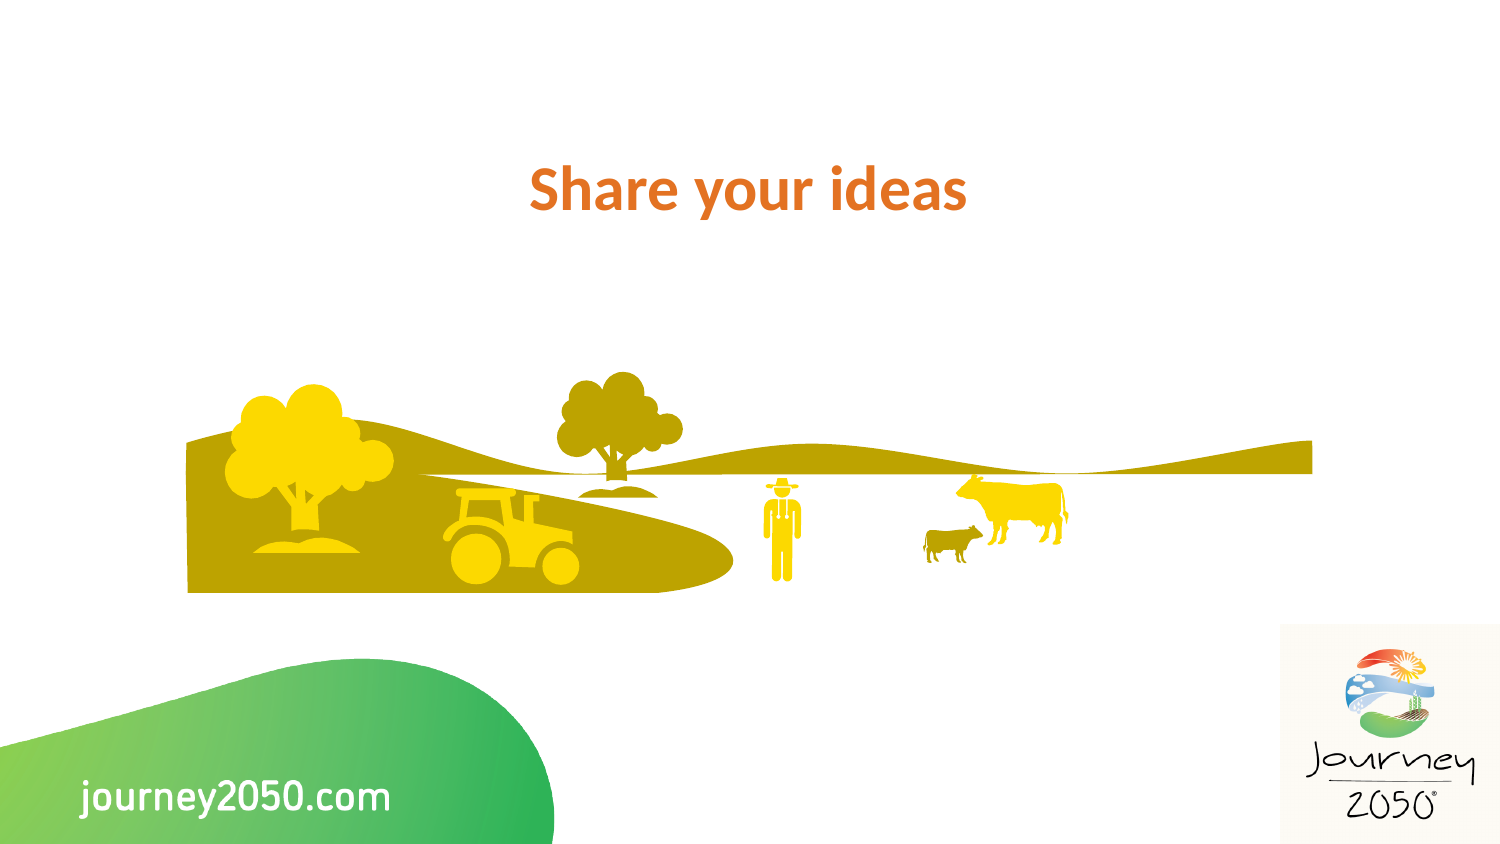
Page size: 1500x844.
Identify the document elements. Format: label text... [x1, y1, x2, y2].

picture [0, 563, 1077, 844]
picture [1280, 624, 1500, 844]
title Share your ideas [62, 138, 1450, 231]
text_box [185, 371, 1313, 594]
